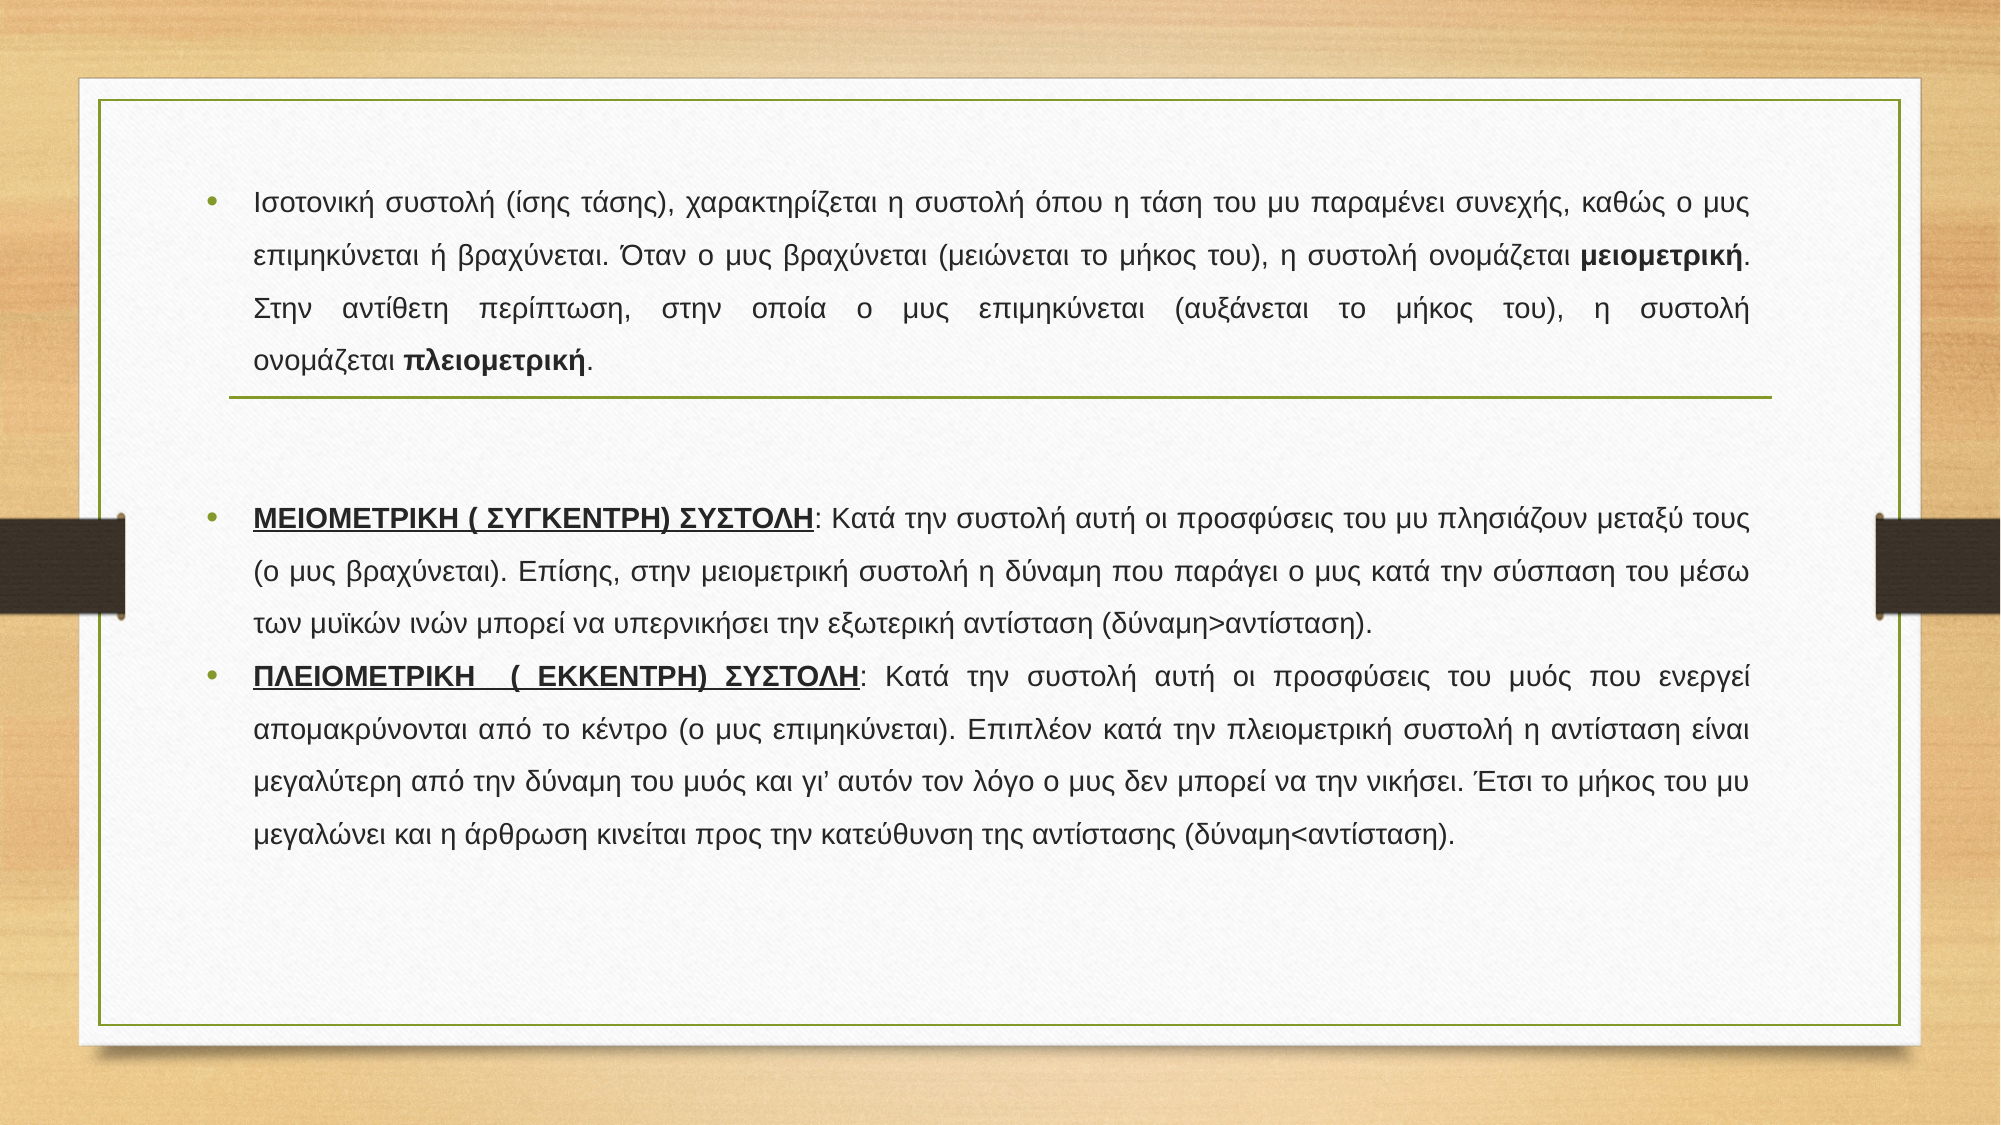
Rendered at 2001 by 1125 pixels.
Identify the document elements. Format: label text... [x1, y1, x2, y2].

list Ισοτονική συστολή (ίσης τάσης), χαρακτηρίζεται η συστολή όπου η τάση του μυ παραμένει συνεχής, καθώς ο μυς επιμηκύνεται ή βραχύνεται. Όταν ο μυς βραχύνεται (μειώνεται το μήκος του), η συστολή ονομάζεται μειομετρική. Στην αντίθετη περίπτωση, στην οποία ο μυς επιμηκύνεται (αυξάνεται το μήκος του), η συστολή ονομάζεται πλειομετρική. ΜΕΙΟΜΕΤΡΙΚΗ ( ΣΥΓΚΕΝΤΡΗ) ΣΥΣΤΟΛΗ: Κατά την συστολή αυτή οι προσφύσεις του μυ πλησιάζουν μεταξύ τους (ο μυς βραχύνεται). Επίσης, στην μειομετρική συστολή η δύναμη που παράγει ο μυς κατά την σύσπαση του μέσω των μυϊκών ινών μπορεί να υπερνικήσει την εξωτερική αντίσταση (δύναμη>αντίσταση). ΠΛΕΙΟΜΕΤΡΙΚΗ ( ΕΚΚΕΝΤΡΗ) ΣΥΣΤΟΛΗ: Κατά την συστολή αυτή οι προσφύσεις του μυός που ενεργεί απομακρύνονται από το κέντρο (ο μυς επιμηκύνεται). Επιπλέον κατά την πλειομετρική συστολή η αντίσταση είναι μεγαλύτερη από την δύναμη του μυός και γι’ αυτόν τον λόγο ο μυς δεν μπορεί να την νικήσει. Έτσι το μήκος του μυ μεγαλώνει και η άρθρωση κινείται προς την κατεύθυνση της αντίστασης (δύναμη<αντίσταση). [191, 158, 1767, 919]
picture [0, 0, 2001, 1125]
